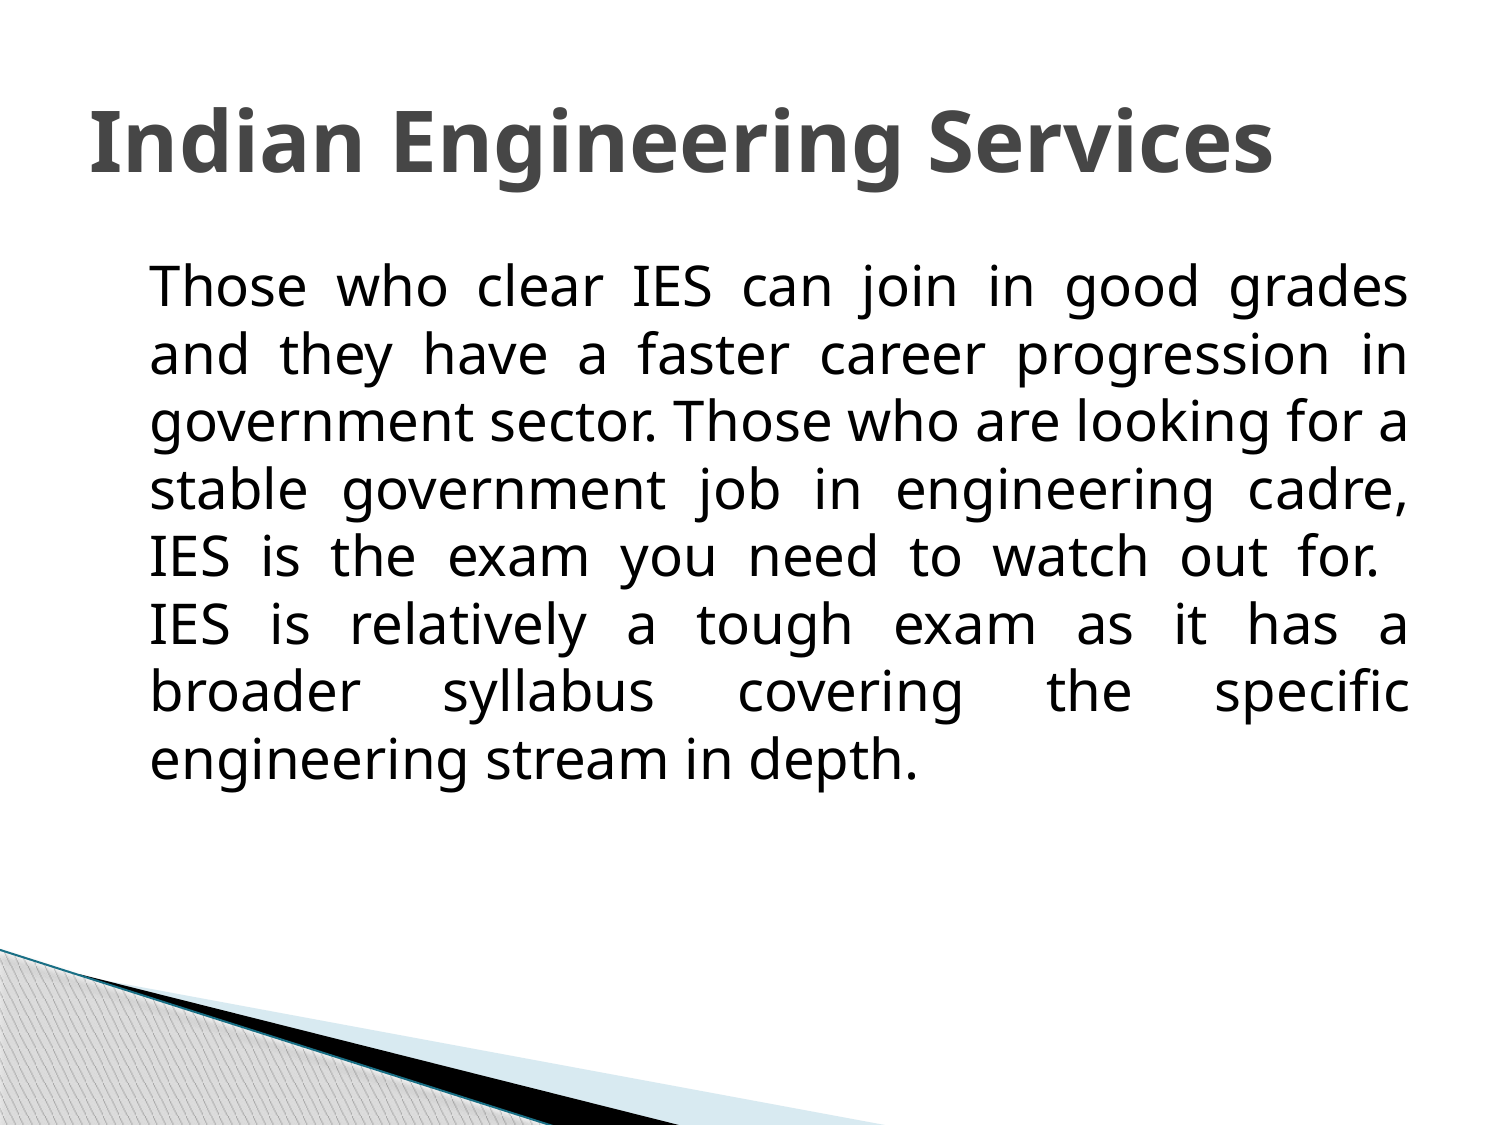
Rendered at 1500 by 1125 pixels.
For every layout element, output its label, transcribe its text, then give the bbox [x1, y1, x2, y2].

list Those who clear IES can join in good grades and they have a faster career progression in government sector. Those who are looking for a stable government job in engineering cadre, IES is the exam you need to watch out for. IES is relatively a tough exam as it has a broader syllabus covering the specific engineering stream in depth. [75, 243, 1425, 986]
title Indian Engineering Services [75, 45, 1425, 233]
